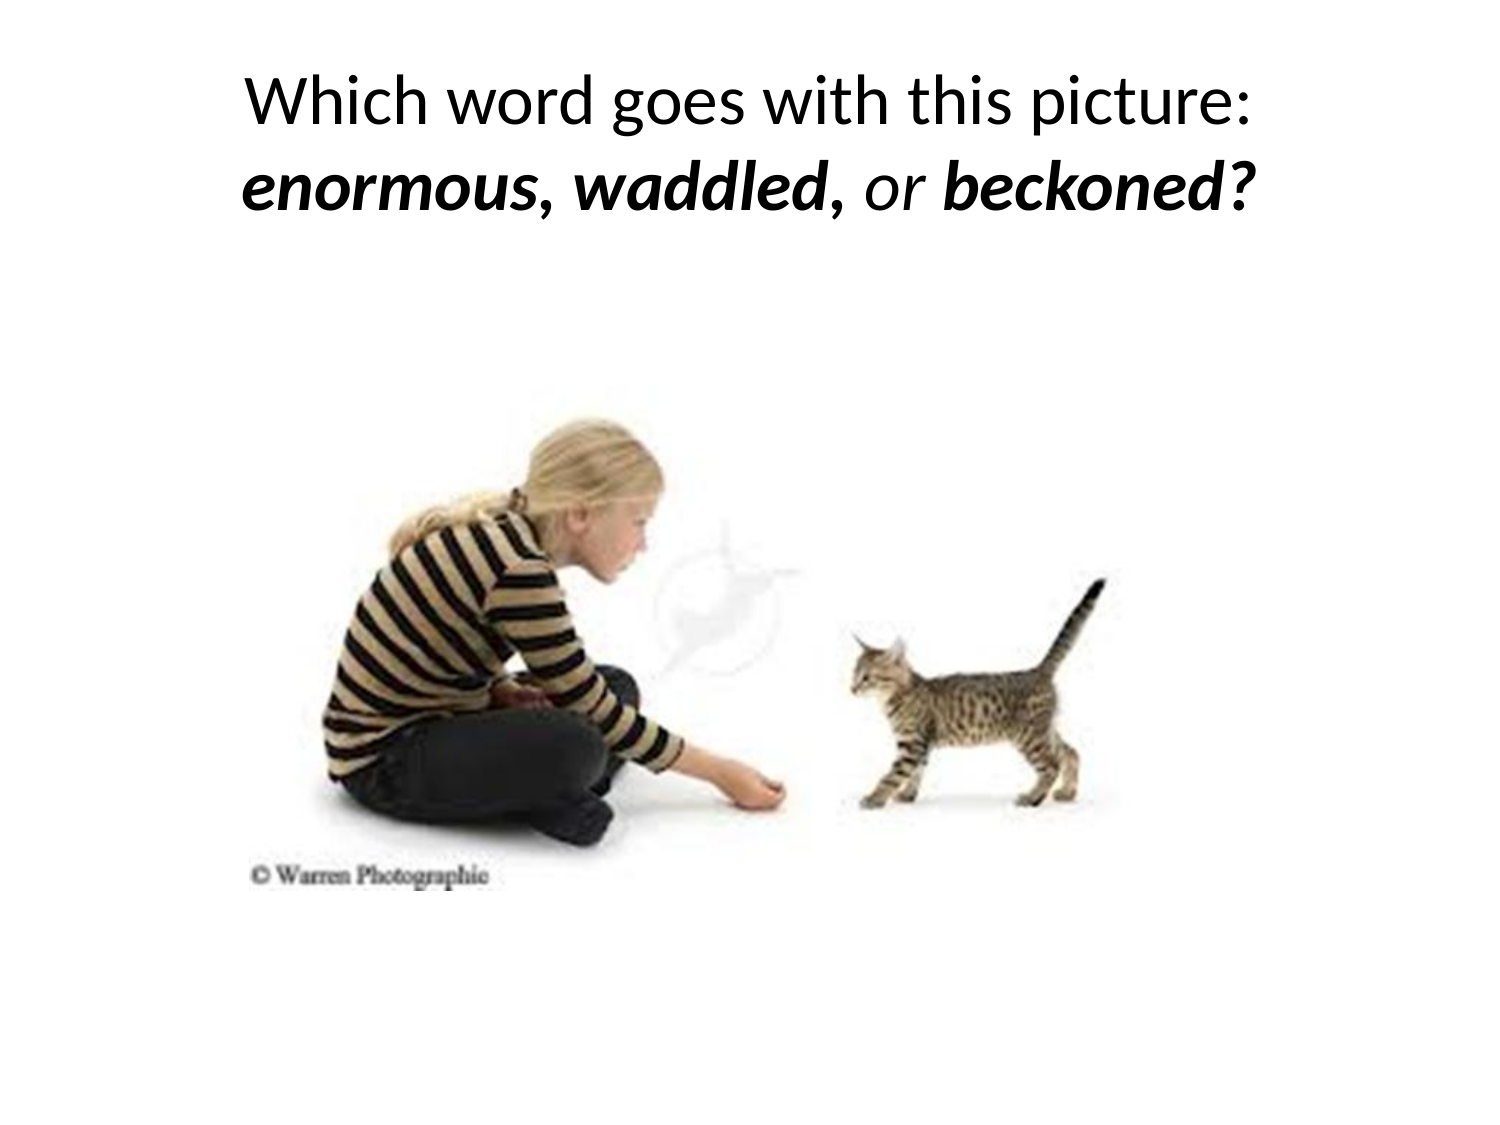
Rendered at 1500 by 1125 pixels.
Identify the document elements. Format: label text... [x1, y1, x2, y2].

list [249, 339, 1188, 891]
title Which word goes with this picture: enormous, waddled, or beckoned? [75, 45, 1425, 233]
